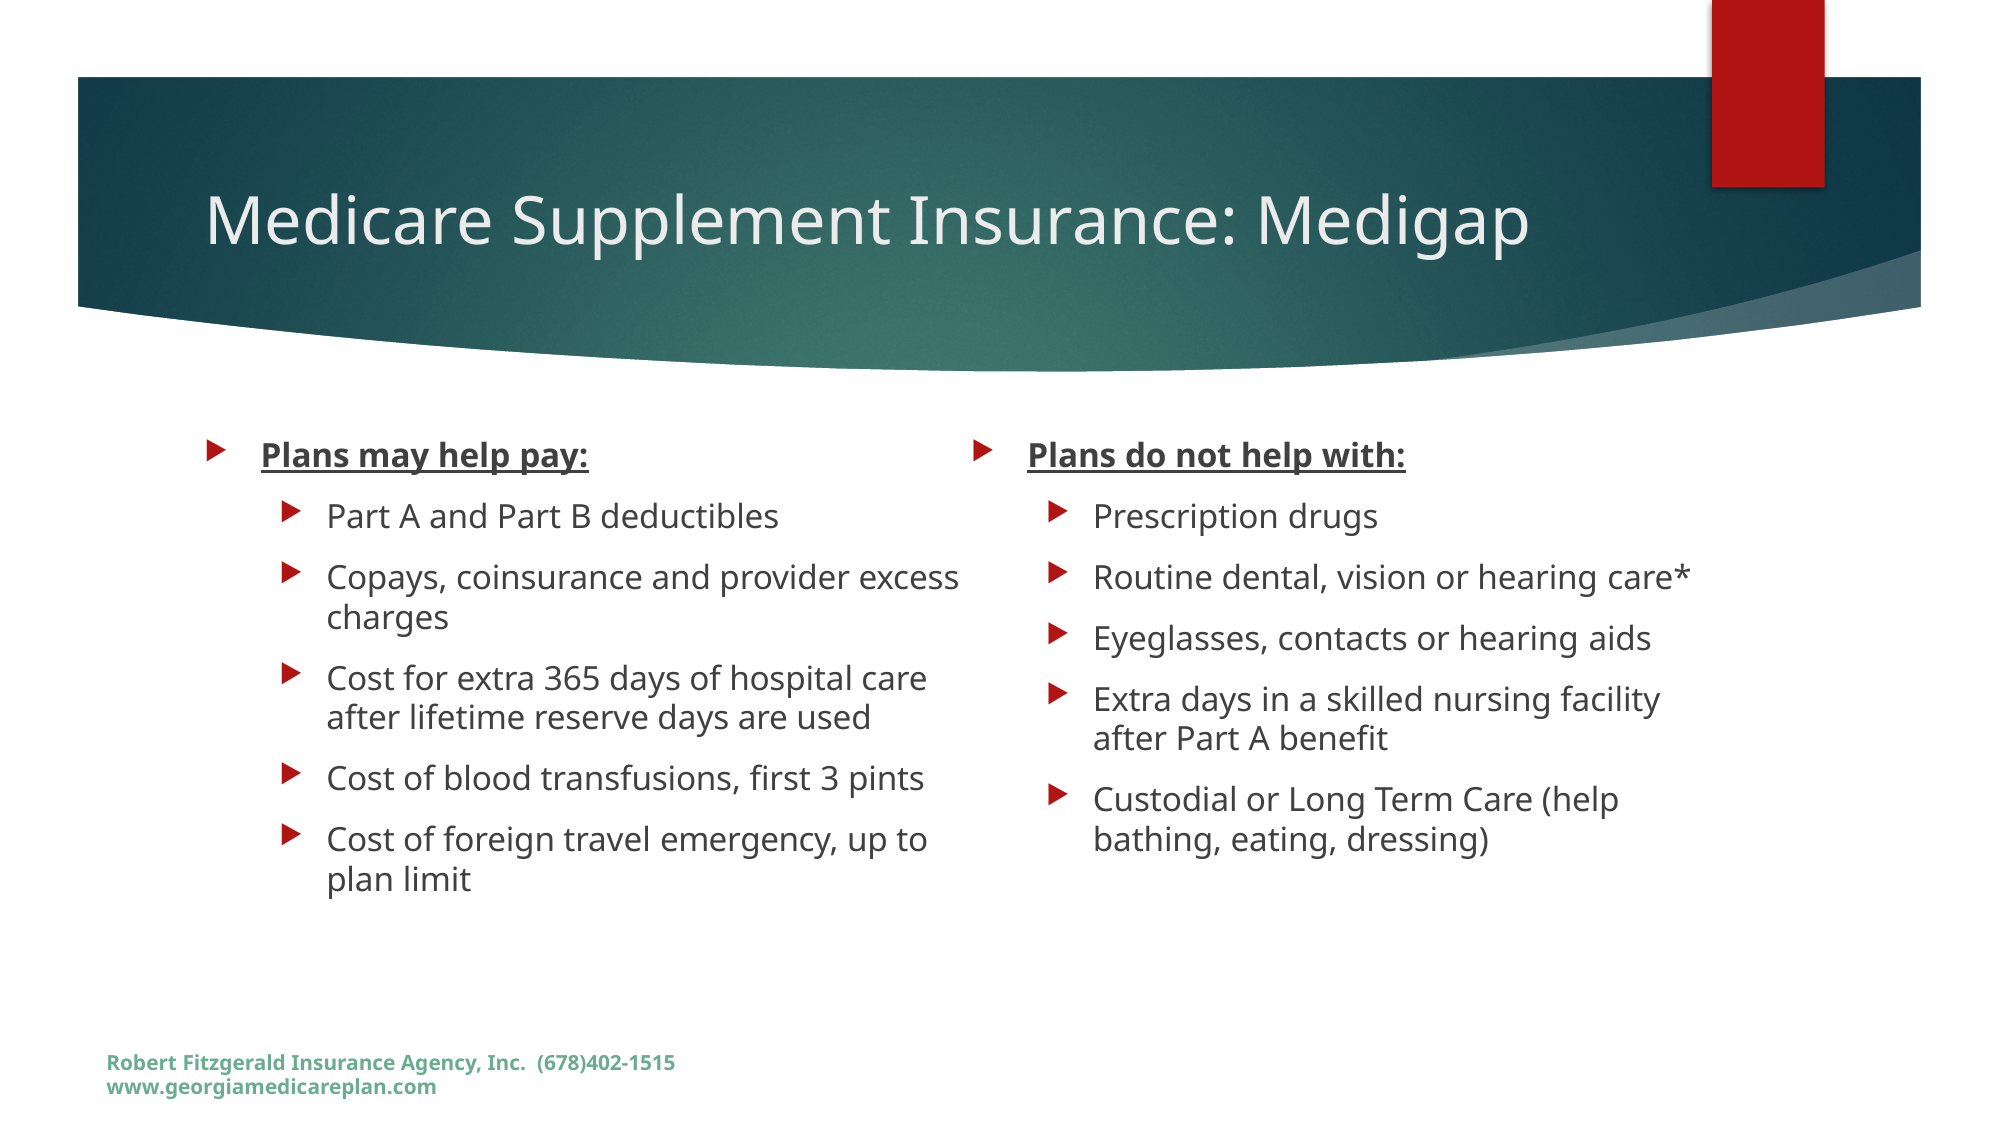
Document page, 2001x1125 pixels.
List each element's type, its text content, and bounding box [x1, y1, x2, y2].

footer Robert Fitzgerald Insurance Agency, Inc. (678)402-1515 www.georgiamedicareplan.com [91, 1048, 726, 1100]
list Plans may help pay: Part A and Part B deductibles Copays, coinsurance and provider excess charges Cost for extra 365 days of hospital care after lifetime reserve days are used Cost of blood transfusions, first 3 pints Cost of foreign travel emergency, up to plan limit Plans do not help with: Prescription drugs Routine dental, vision or hearing care* Eyeglasses, contacts or hearing aids Extra days in a skilled nursing facility after Part A benefit Custodial or Long Term Care (help bathing, eating, dressing) [189, 427, 1753, 962]
title Medicare Supplement Insurance: Medigap [189, 159, 1638, 276]
